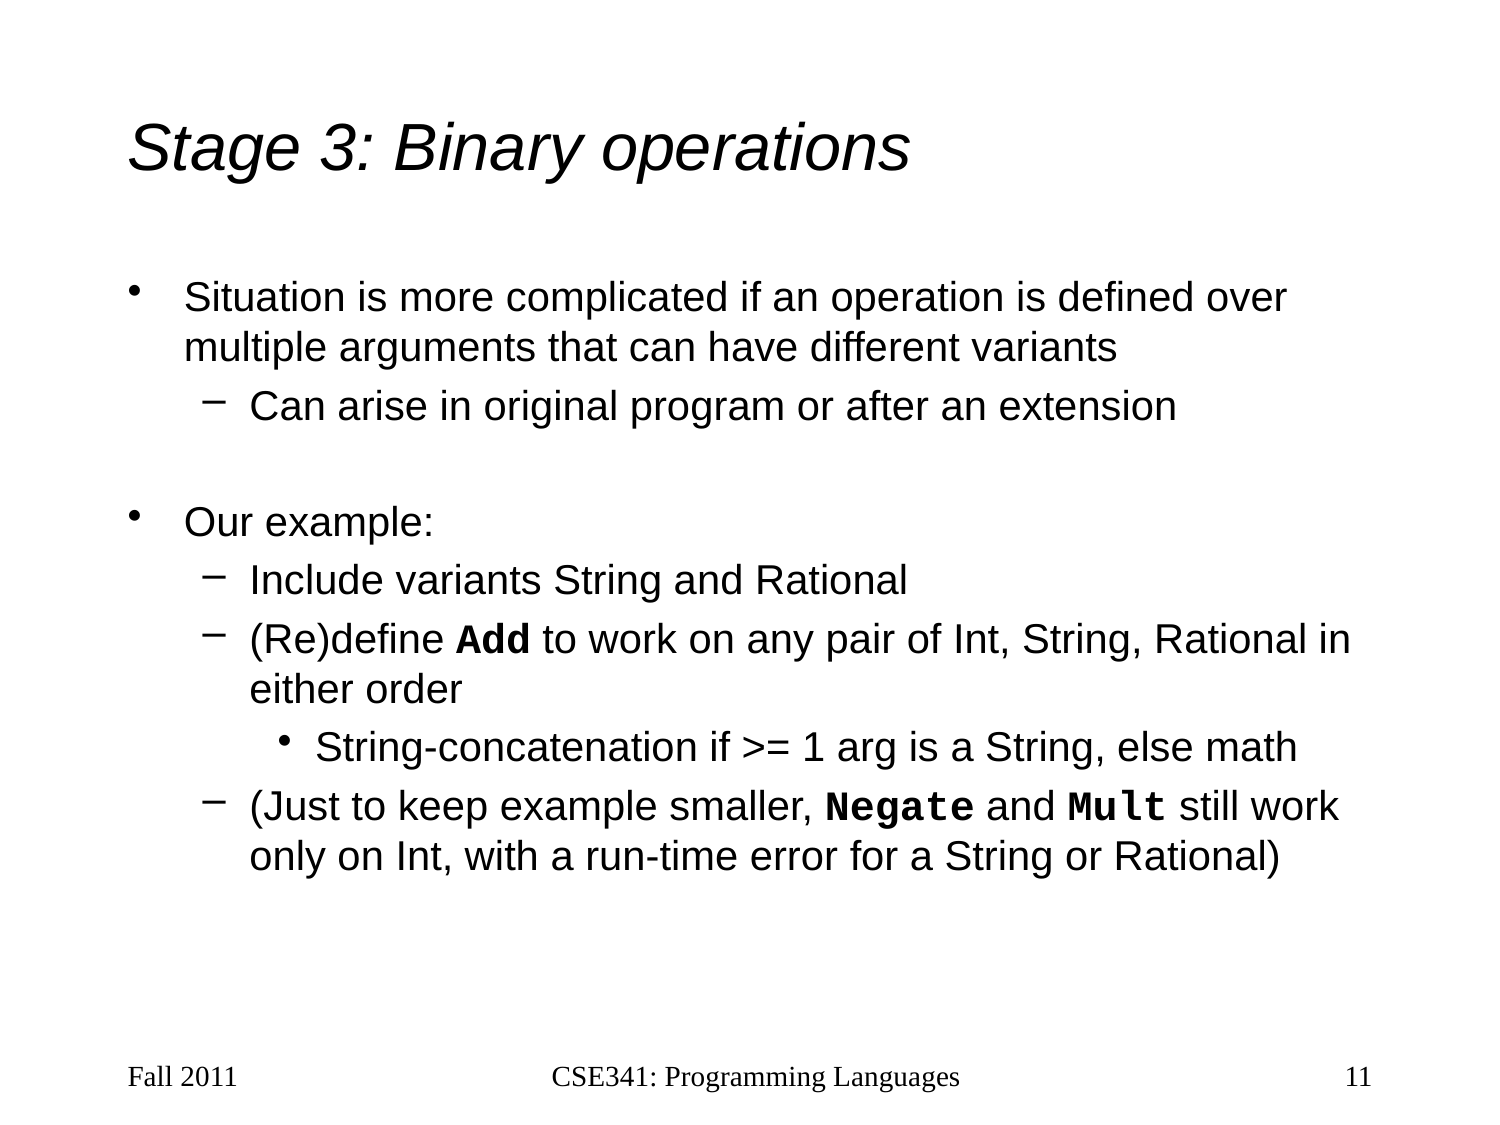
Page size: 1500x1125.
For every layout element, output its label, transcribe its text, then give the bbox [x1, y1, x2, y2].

title Stage 3: Binary operations [112, 49, 1388, 238]
footer CSE341: Programming Languages [474, 1049, 1038, 1125]
slide_number Fall 2011 [112, 1049, 426, 1125]
list Situation is more complicated if an operation is defined over multiple arguments that can have different variants Can arise in original program or after an extension Our example: Include variants String and Rational (Re)define Add to work on any pair of Int, String, Rational in either order String-concatenation if >= 1 arg is a String, else math (Just to keep example smaller, Negate and Mult still work only on Int, with a run-time error for a String or Rational) [112, 262, 1388, 1001]
slide_number 11 [1074, 1049, 1388, 1125]
